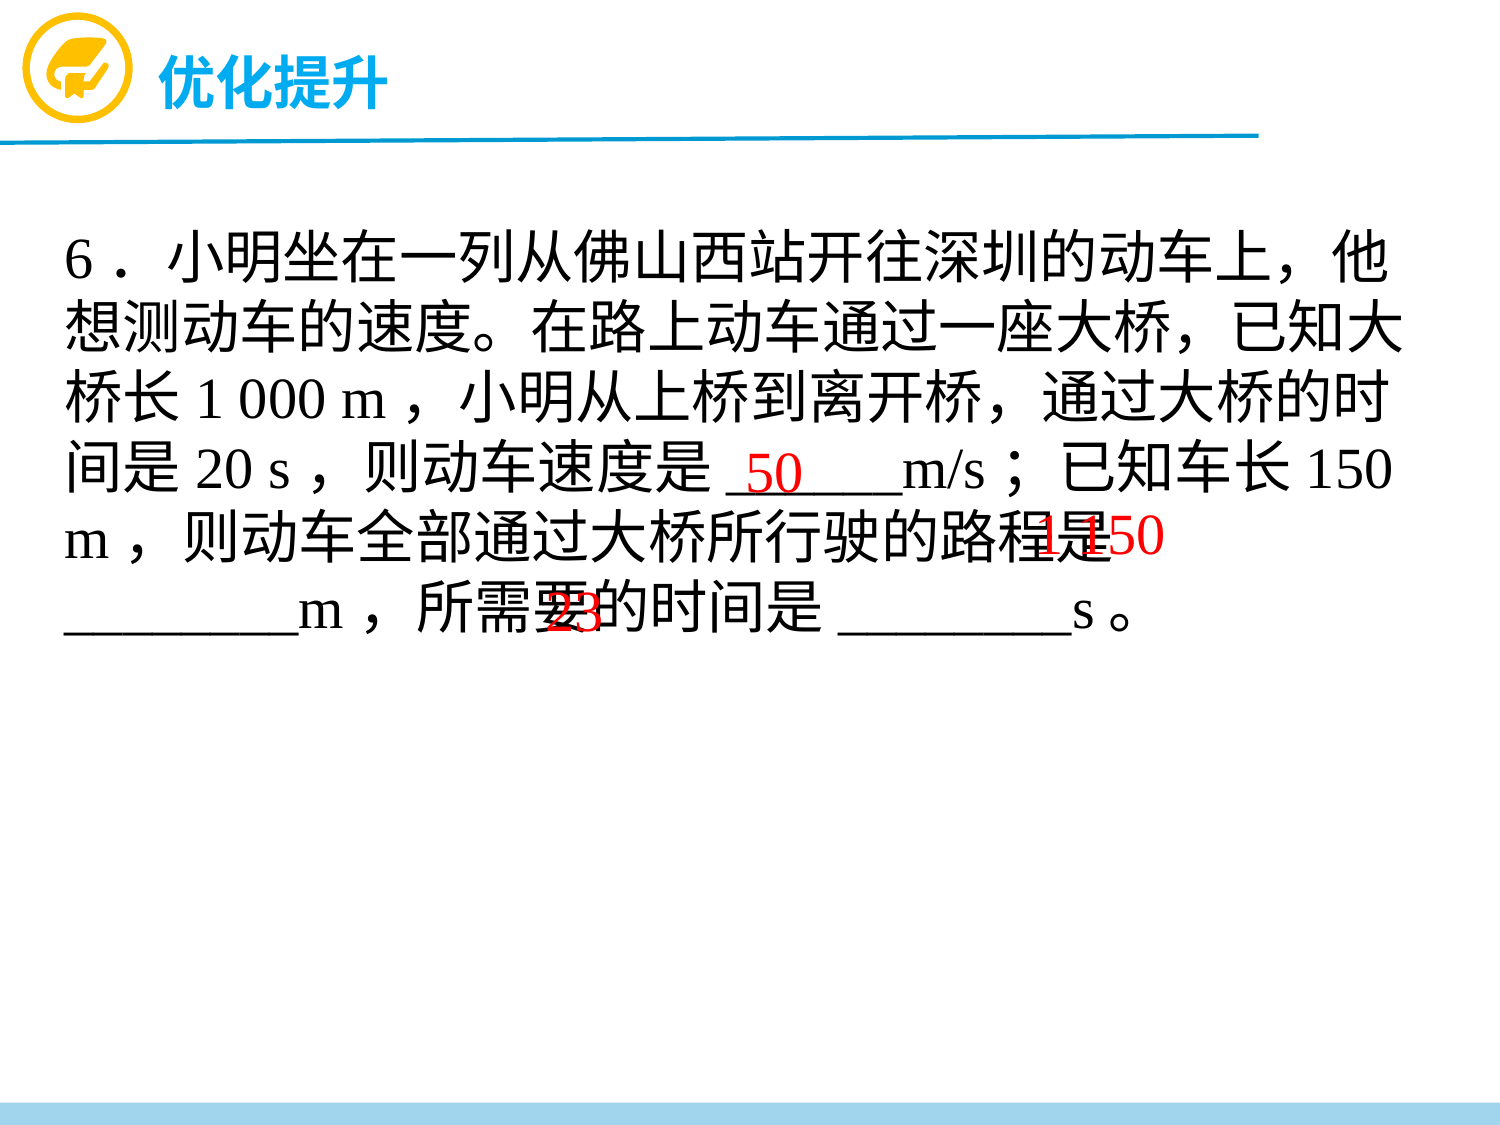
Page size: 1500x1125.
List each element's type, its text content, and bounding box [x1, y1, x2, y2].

text_box 23 [487, 565, 663, 651]
text_box 1 150 [1012, 489, 1188, 574]
text_box 50 [687, 426, 863, 512]
text_box 优化提升 [142, 4, 888, 124]
text_box 6．小明坐在一列从佛山西站开往深圳的动车上，他想测动车的速度。在路上动车通过一座大桥，已知大桥长1 000 m，小明从上桥到离开桥，通过大桥的时间是20 s，则动车速度是______m/s；已知车长150 m，则动车全部通过大桥所行驶的路程是________m，所需要的时间是________s。 [50, 212, 1425, 648]
